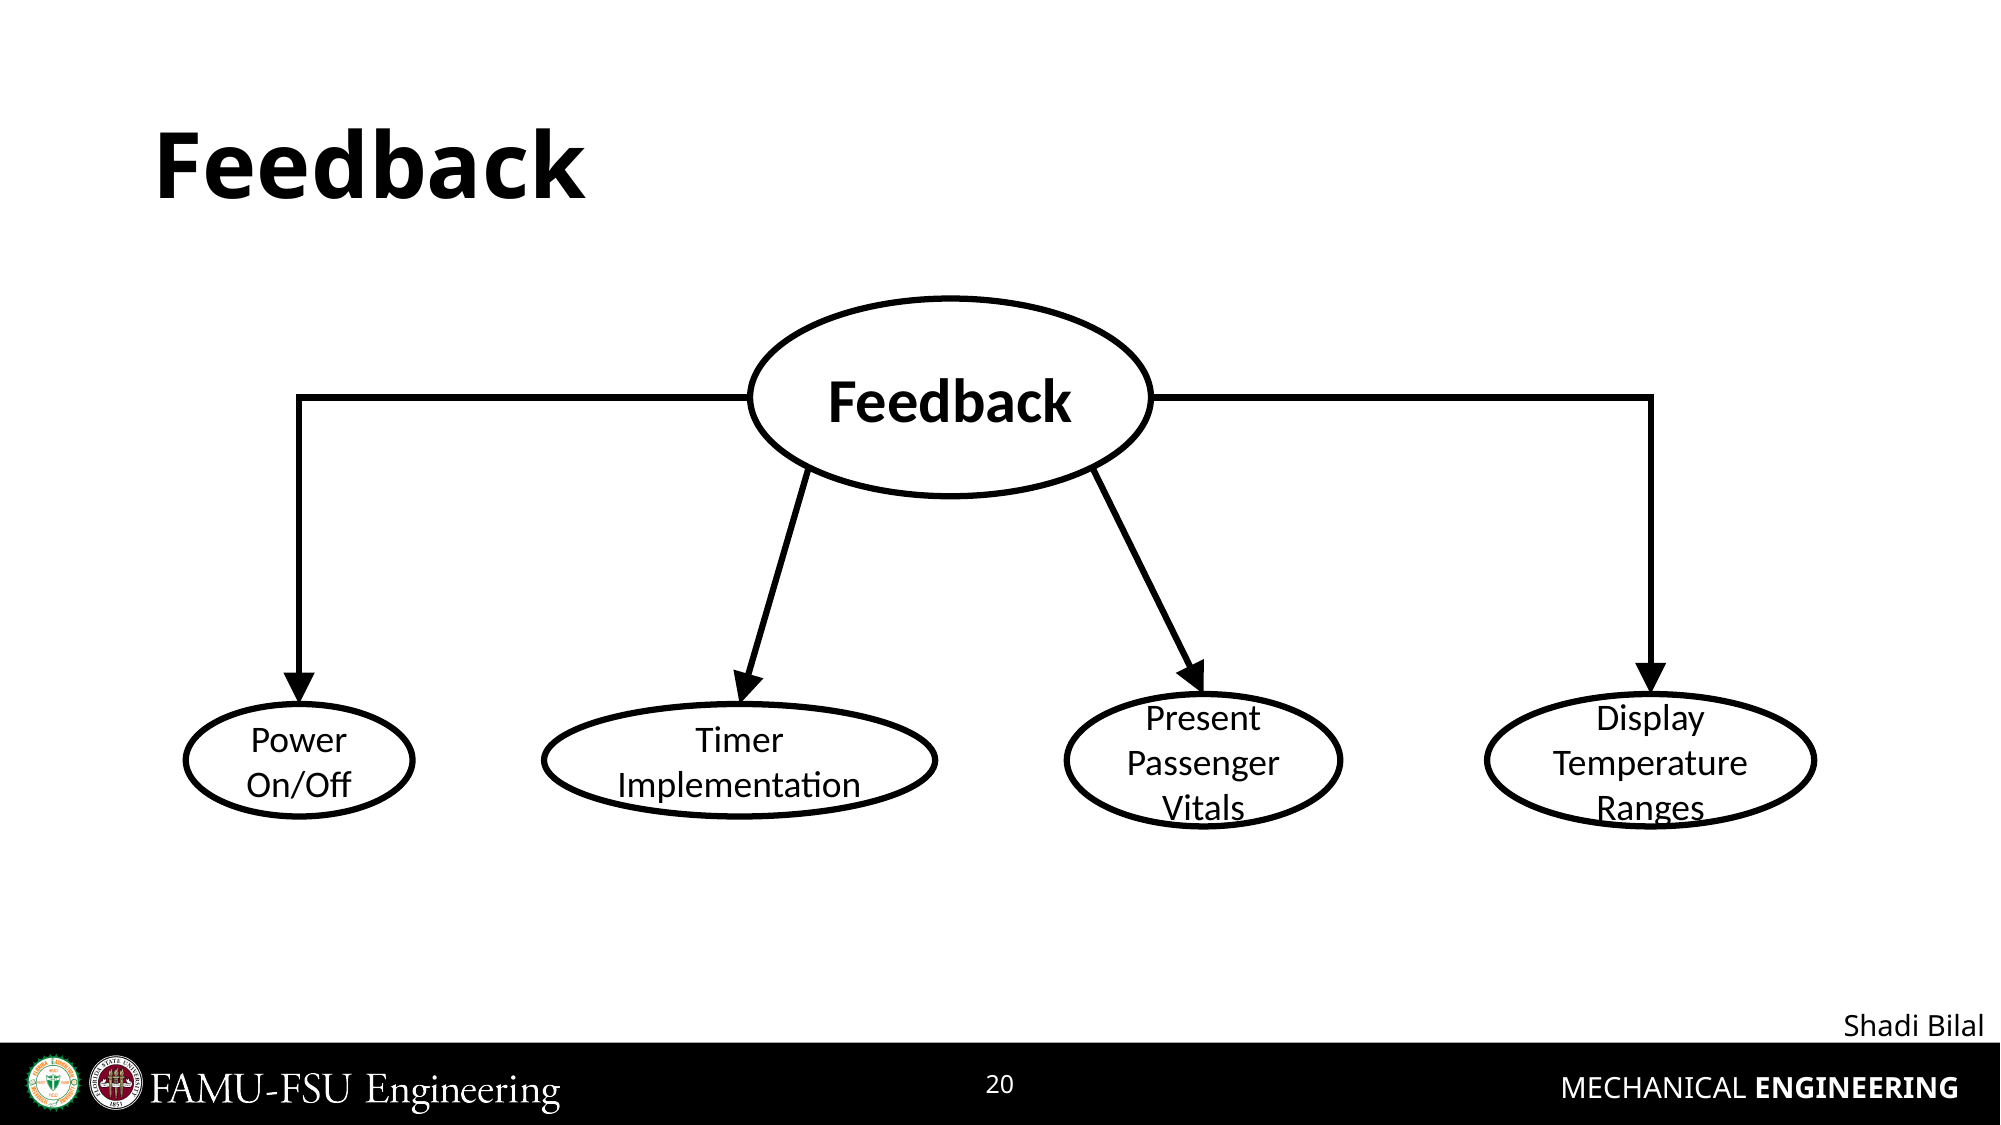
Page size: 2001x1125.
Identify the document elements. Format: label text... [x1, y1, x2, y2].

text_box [739, 467, 809, 705]
text_box Timer Implementation [544, 708, 936, 817]
text_box Power On/Off [185, 704, 413, 817]
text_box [298, 397, 751, 705]
slide_number 20 [774, 1055, 1225, 1116]
title Feedback [137, 59, 1863, 278]
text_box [1091, 467, 1145, 695]
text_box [1150, 397, 1651, 695]
text_box Display Temperature Ranges [1487, 694, 1815, 827]
text_box Feedback [750, 298, 1151, 497]
list Shadi Bilal [1475, 1003, 2000, 1041]
text_box Present Passenger Vitals [1066, 703, 1341, 827]
picture [24, 1053, 560, 1114]
